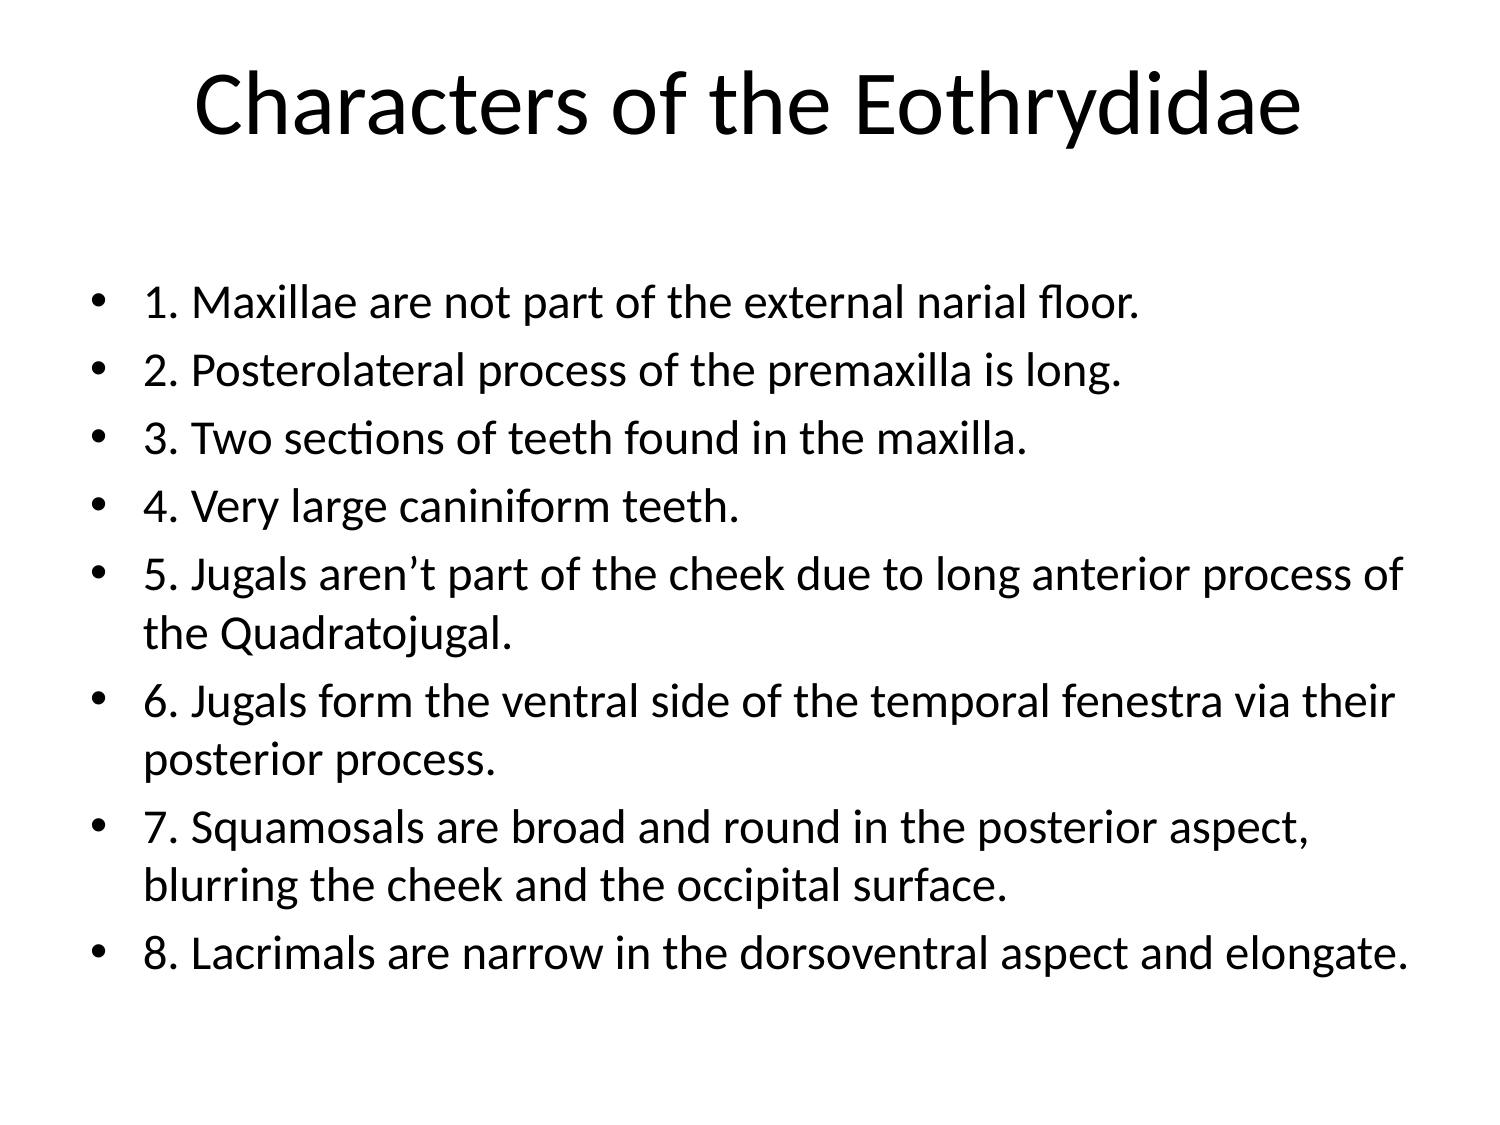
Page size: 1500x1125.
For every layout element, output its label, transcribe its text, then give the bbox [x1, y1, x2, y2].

list 1. Maxillae are not part of the external narial floor. 2. Posterolateral process of the premaxilla is long. 3. Two sections of teeth found in the maxilla. 4. Very large caniniform teeth. 5. Jugals aren’t part of the cheek due to long anterior process of the Quadratojugal. 6. Jugals form the ventral side of the temporal fenestra via their posterior process. 7. Squamosals are broad and round in the posterior aspect, blurring the cheek and the occipital surface. 8. Lacrimals are narrow in the dorsoventral aspect and elongate. [75, 262, 1425, 1005]
title Characters of the Eothrydidae [75, 3, 1425, 192]
